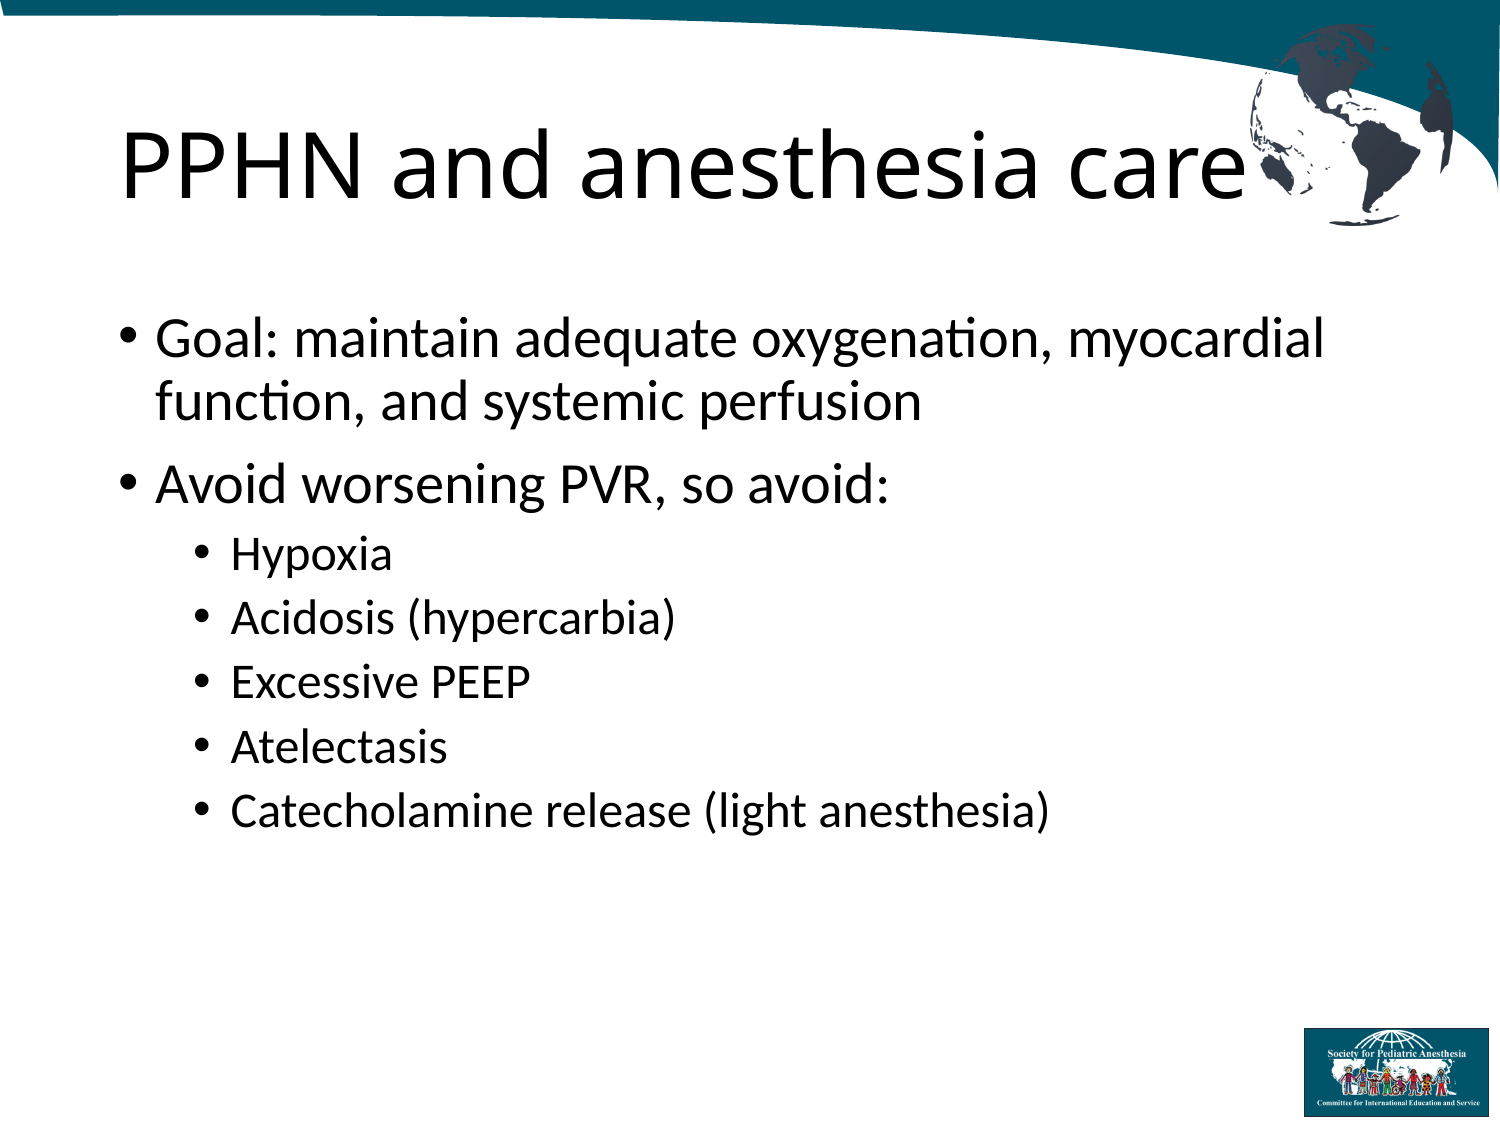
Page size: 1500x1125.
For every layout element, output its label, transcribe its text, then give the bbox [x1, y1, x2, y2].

picture [1444, 1101, 1454, 1105]
picture [1403, 1051, 1411, 1056]
title PPHN and anesthesia care [103, 59, 1397, 278]
picture [1332, 1050, 1456, 1096]
picture [1367, 1029, 1408, 1042]
list Goal: maintain adequate oxygenation, myocardial function, and systemic perfusion Avoid worsening PVR, so avoid: Hypoxia Acidosis (hypercarbia) Excessive PEEP Atelectasis Catecholamine release (light anesthesia) [103, 299, 1397, 1014]
picture [1426, 1101, 1440, 1105]
picture [1445, 1051, 1465, 1063]
picture [1343, 1051, 1353, 1056]
